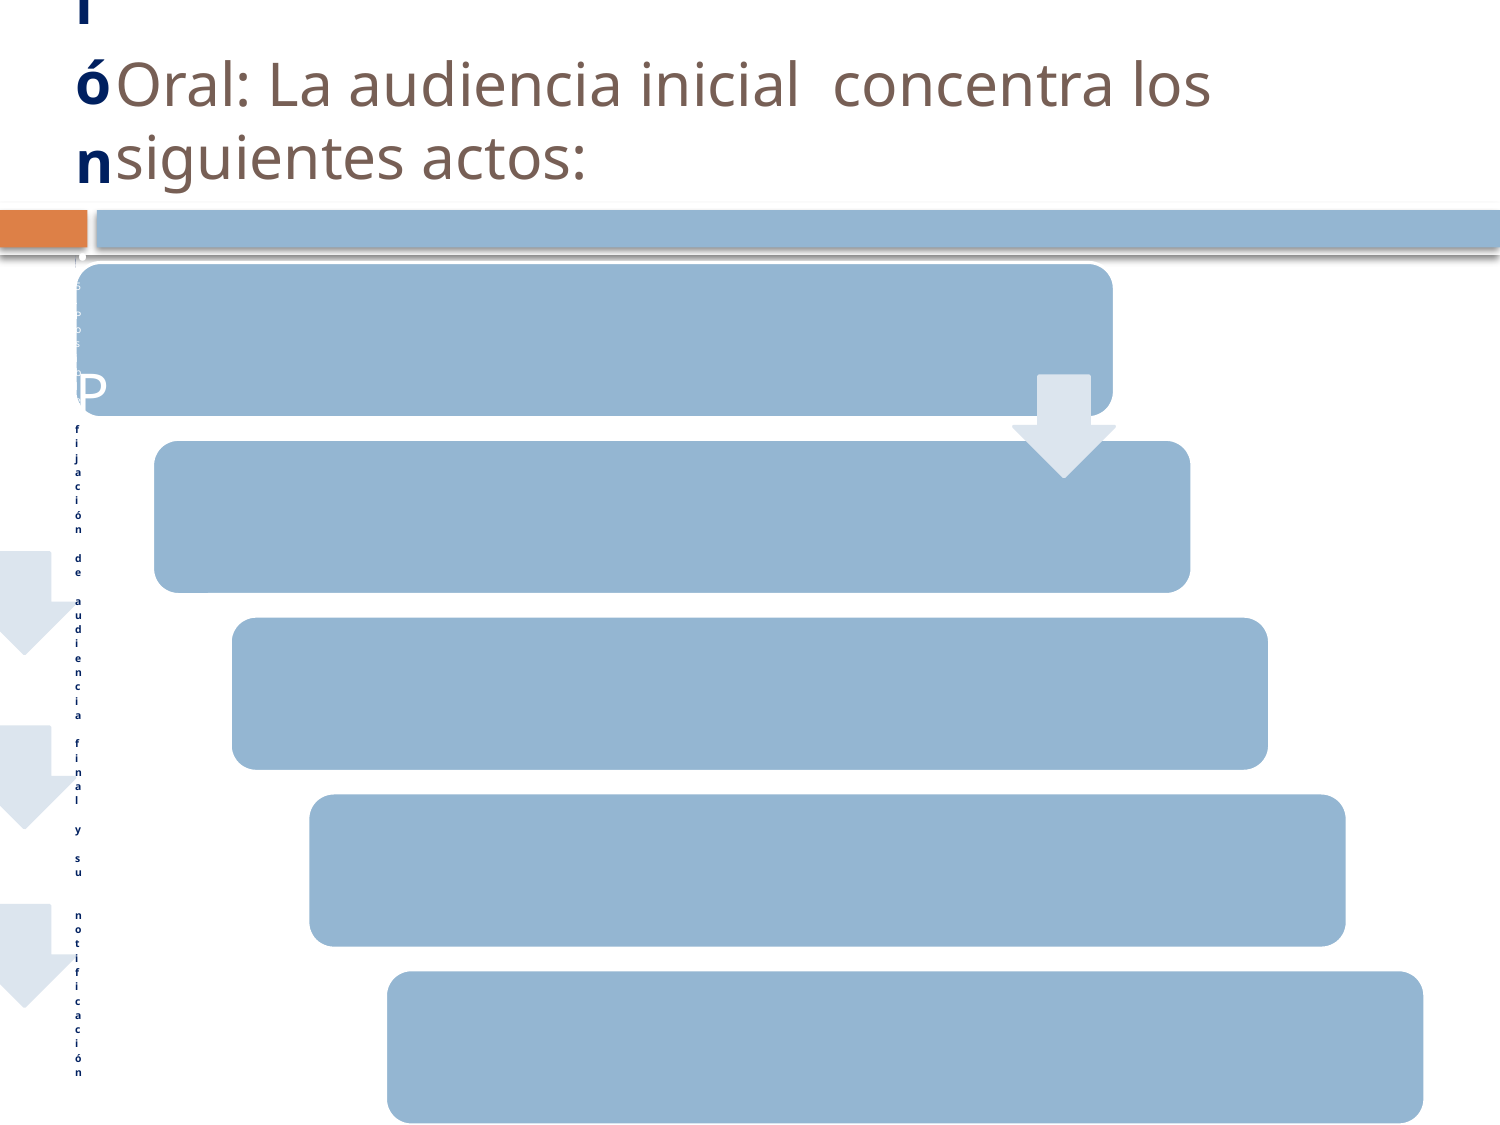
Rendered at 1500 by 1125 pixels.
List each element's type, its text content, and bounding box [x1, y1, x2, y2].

title Oral: La audiencia inicial concentra los siguientes actos: [100, 37, 1438, 200]
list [74, 262, 1426, 1125]
